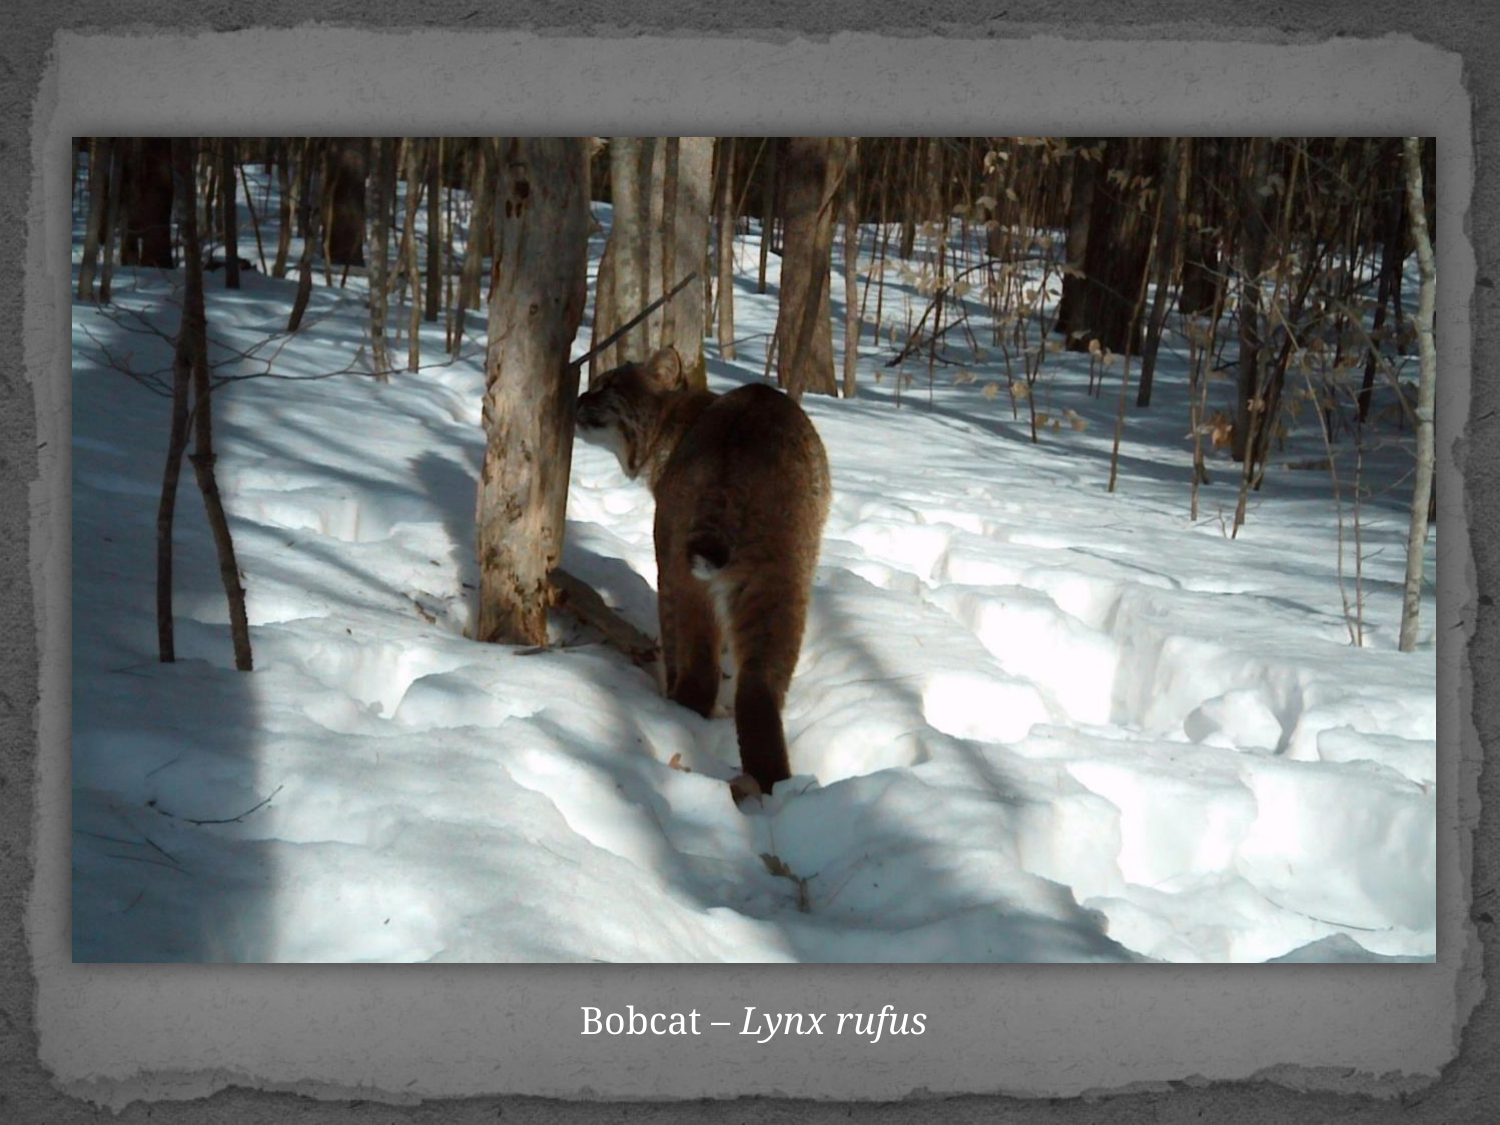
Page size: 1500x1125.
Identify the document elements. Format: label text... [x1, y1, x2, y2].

picture [72, 137, 1436, 963]
text_box Bobcat – Lynx rufus [564, 989, 943, 1050]
